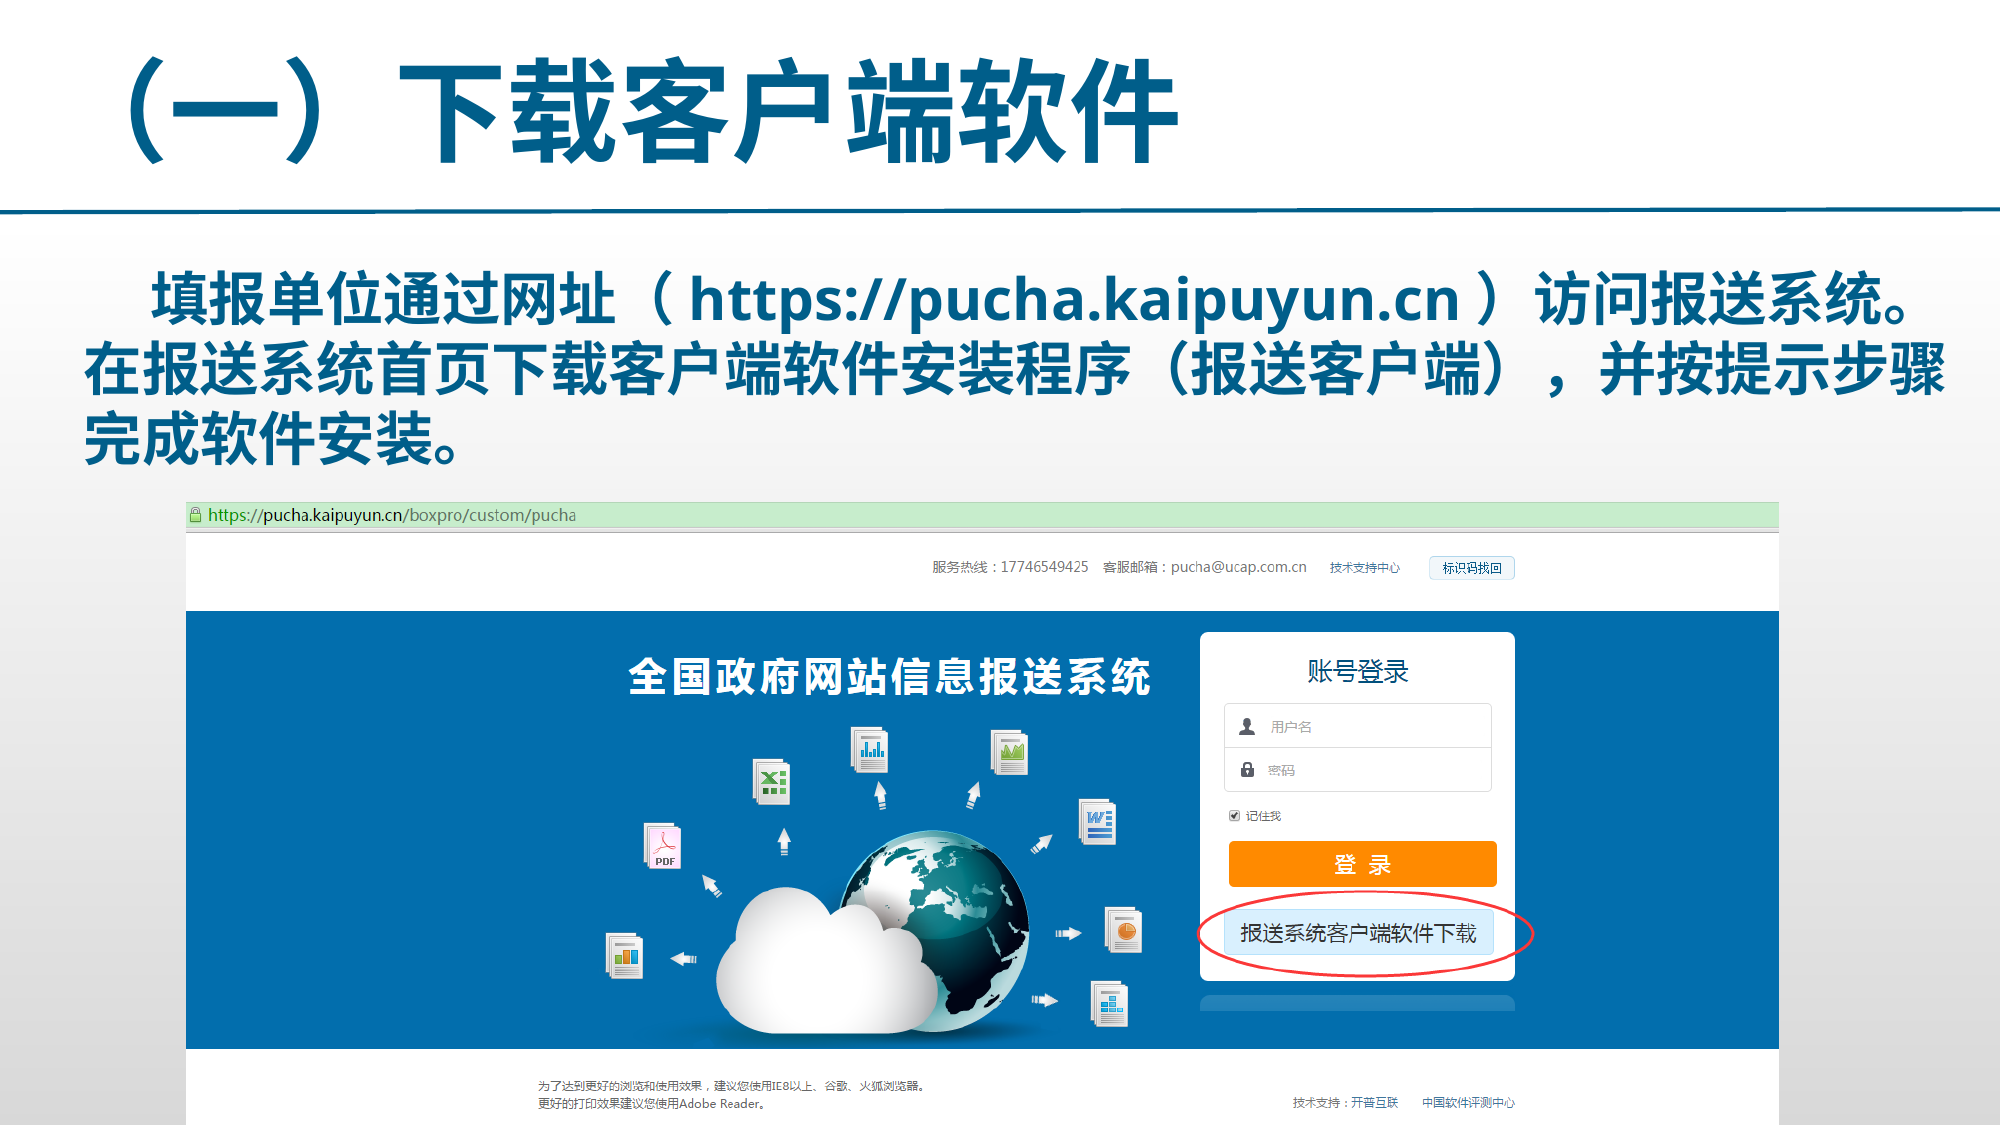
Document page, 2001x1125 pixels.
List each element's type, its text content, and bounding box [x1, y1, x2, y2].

text_box 填报单位通过网址（https://pucha.kaipuyun.cn）访问报送系统。在报送系统首页下载客户端软件安装程序（报送客户端），并按提示步骤完成软件安装。 [69, 254, 1974, 480]
title （一）下载客户端软件 [41, 24, 1461, 192]
picture [186, 502, 1779, 1125]
